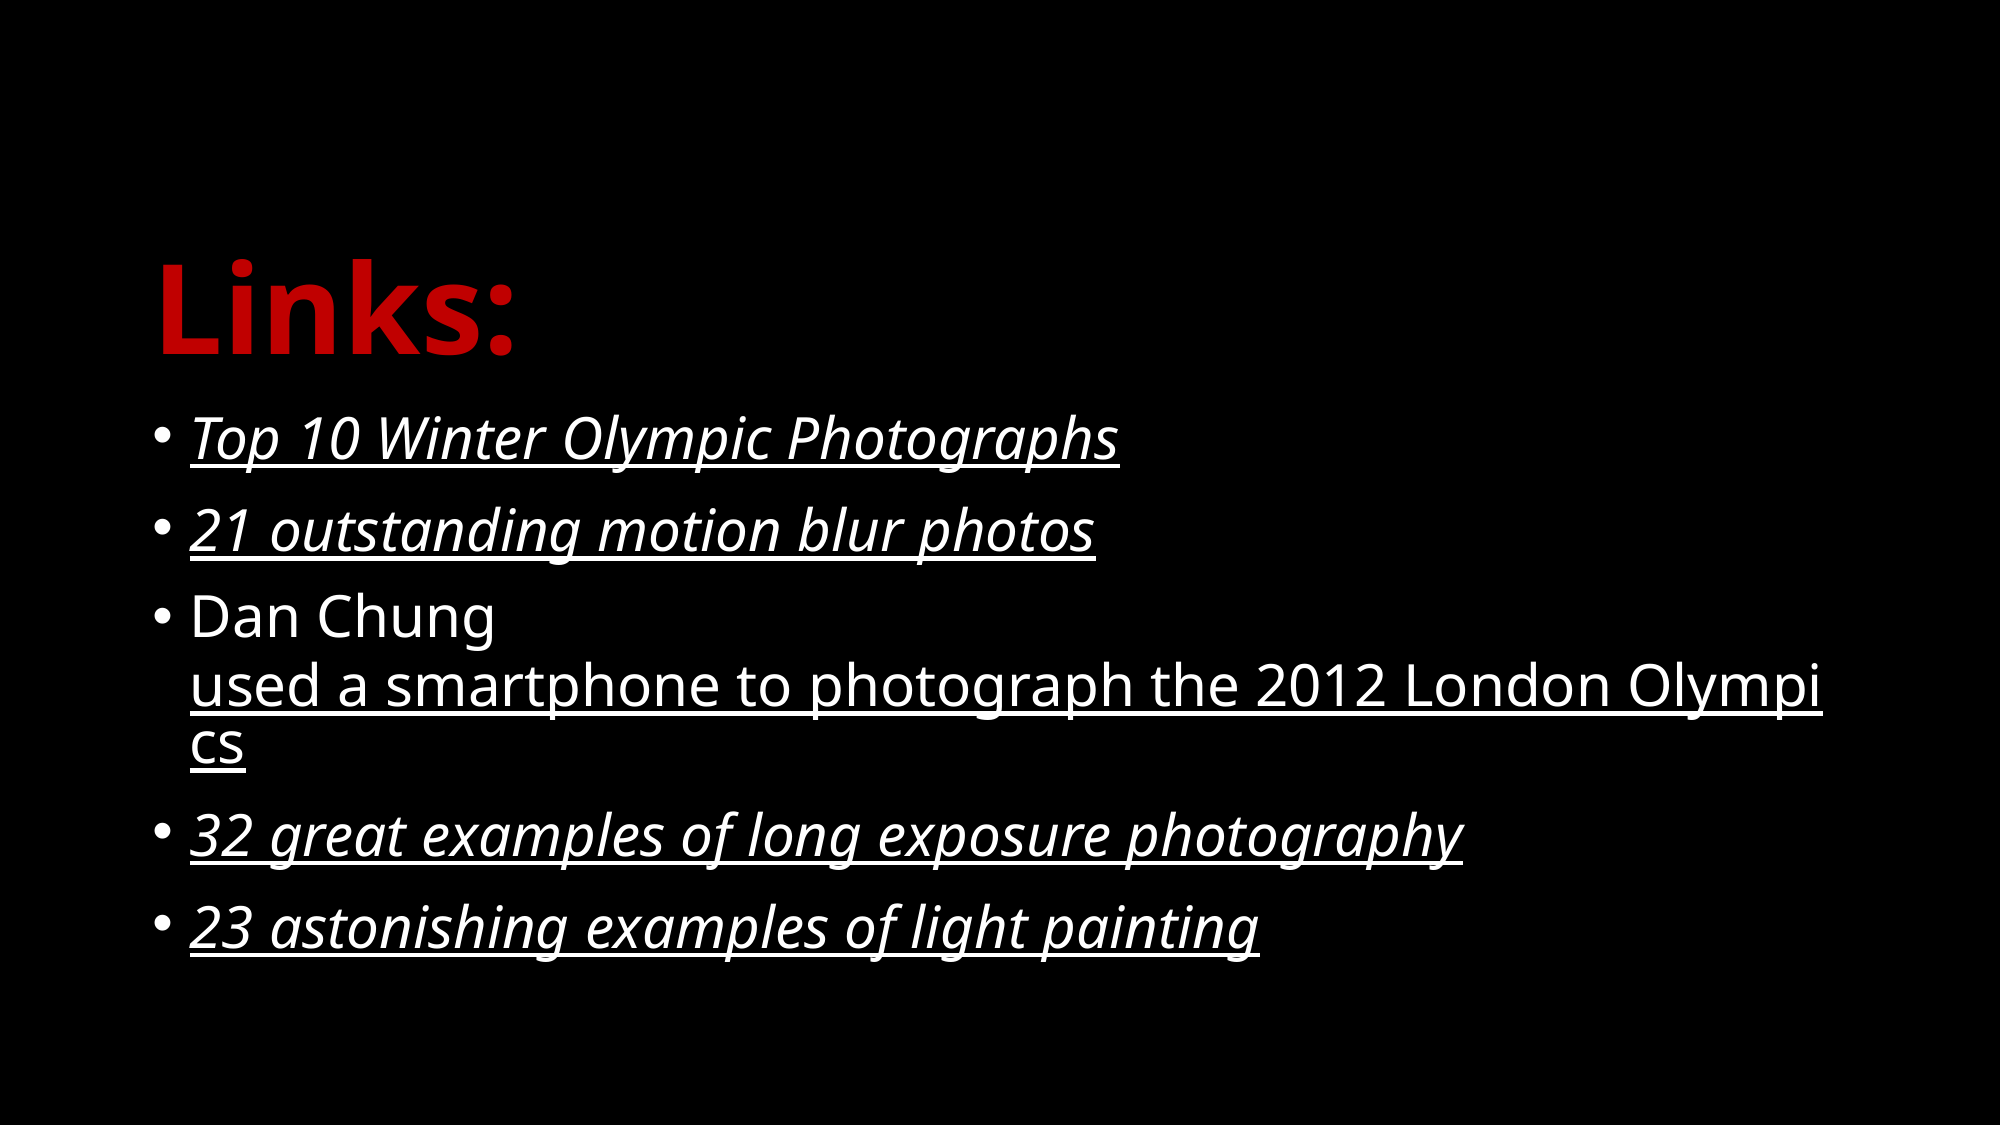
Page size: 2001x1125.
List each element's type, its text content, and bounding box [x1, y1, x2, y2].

list Links: Top 10 Winter Olympic Photographs 21 outstanding motion blur photos Dan Chung used a smartphone to photograph the 2012 London Olympics 32 great examples of long exposure photography 23 astonishing examples of light painting [137, 239, 1863, 913]
